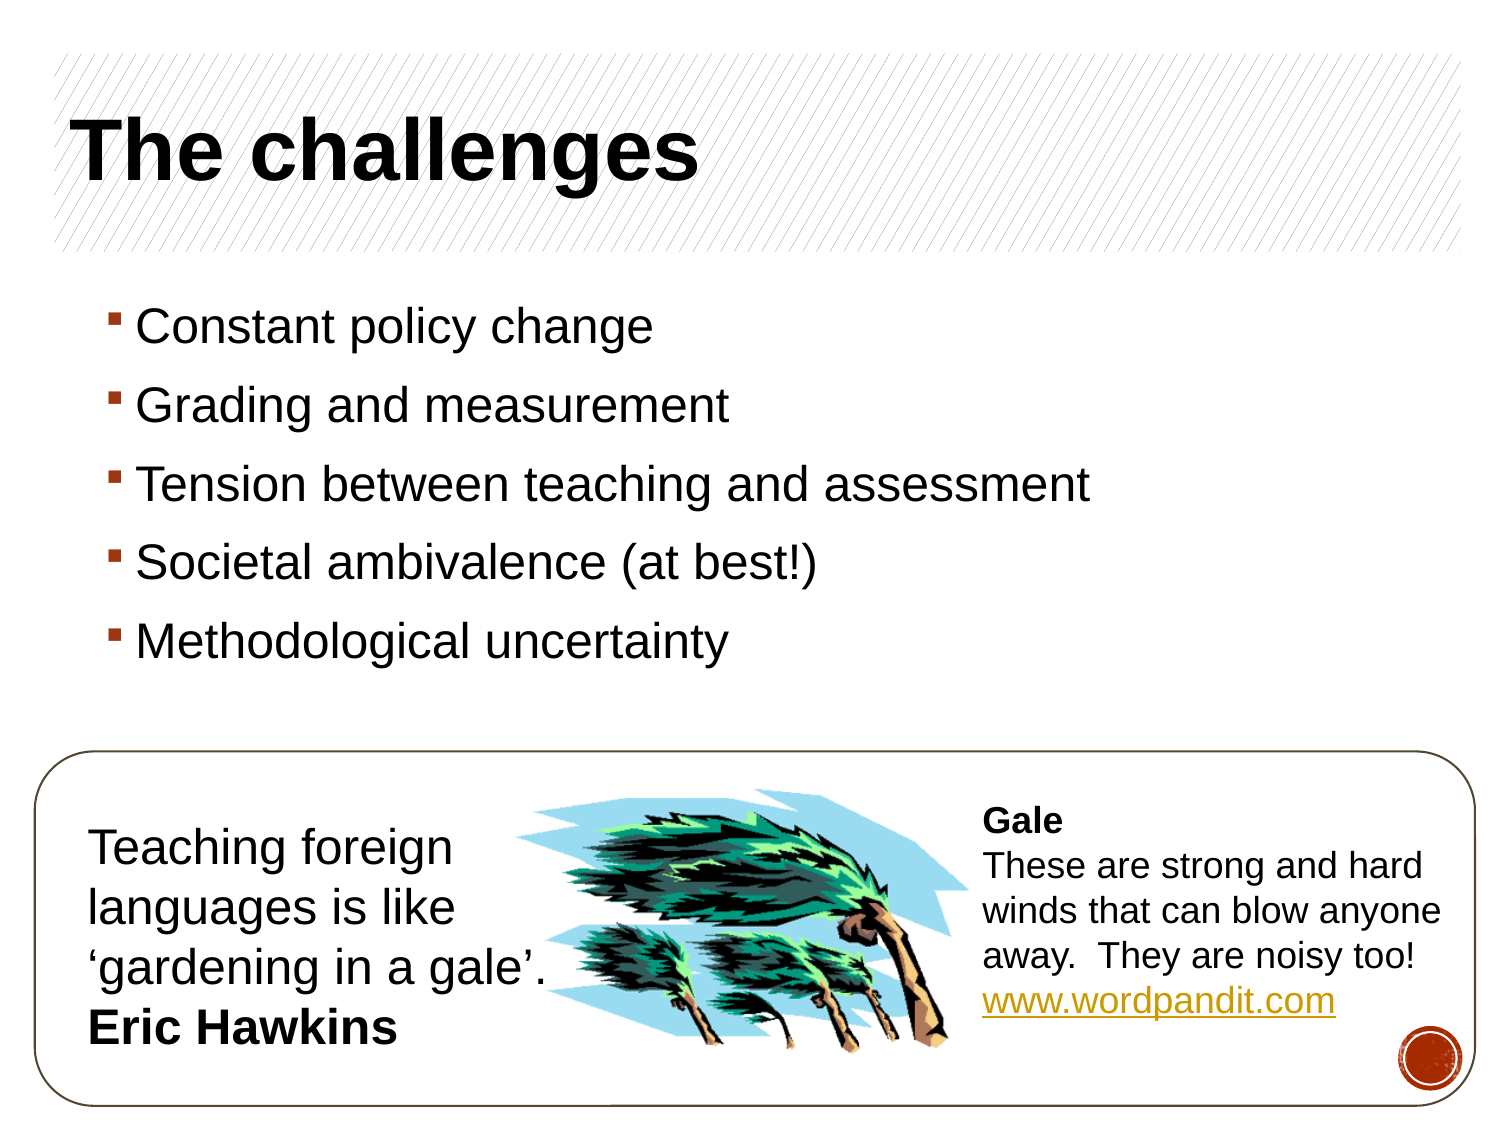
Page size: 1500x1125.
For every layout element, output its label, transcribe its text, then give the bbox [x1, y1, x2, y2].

text_box [981, 1029, 1477, 1107]
title The challenges [54, 53, 1461, 252]
text_box Teaching foreign languages is like ‘gardening in a gale’. Eric Hawkins [72, 807, 507, 1063]
list Constant policy change Grading and measurement Tension between teaching and assessment Societal ambivalence (at best!) Methodological uncertainty [90, 292, 1500, 957]
picture [507, 754, 980, 1109]
text_box Gale These are strong and hard winds that can blow anyone away. They are noisy too! www.wordpandit.com [981, 788, 1488, 1029]
text_box [33, 750, 1472, 1107]
